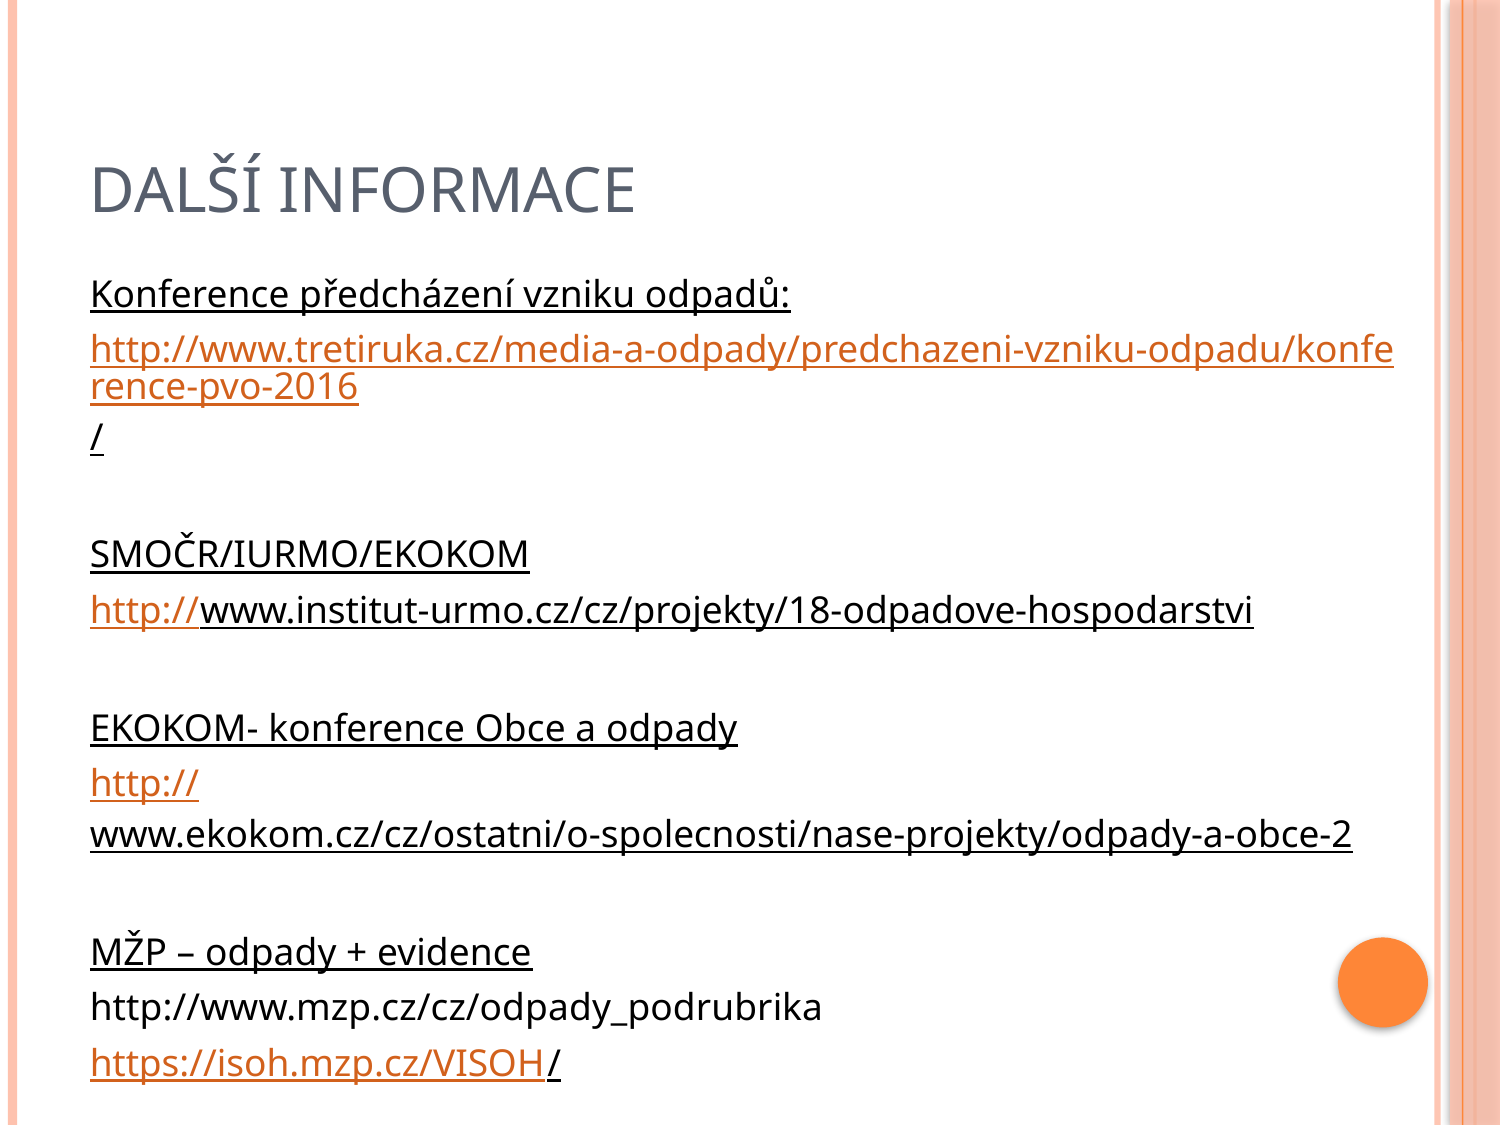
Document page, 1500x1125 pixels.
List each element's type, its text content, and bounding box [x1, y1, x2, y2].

list Konference předcházení vzniku odpadů: http://www.tretiruka.cz/media-a-odpady/predchazeni-vzniku-odpadu/konference-pvo-2016/ SMOČR/IURMO/EKOKOM http://www.institut-urmo.cz/cz/projekty/18-odpadove-hospodarstvi EKOKOM- konference Obce a odpady http://www.ekokom.cz/cz/ostatni/o-spolecnosti/nase-projekty/odpady-a-obce-2 MŽP – odpady + evidence http://www.mzp.cz/cz/odpady_podrubrika https://isoh.mzp.cz/VISOH/ [75, 262, 1436, 1062]
title Další informace [75, 45, 1300, 233]
